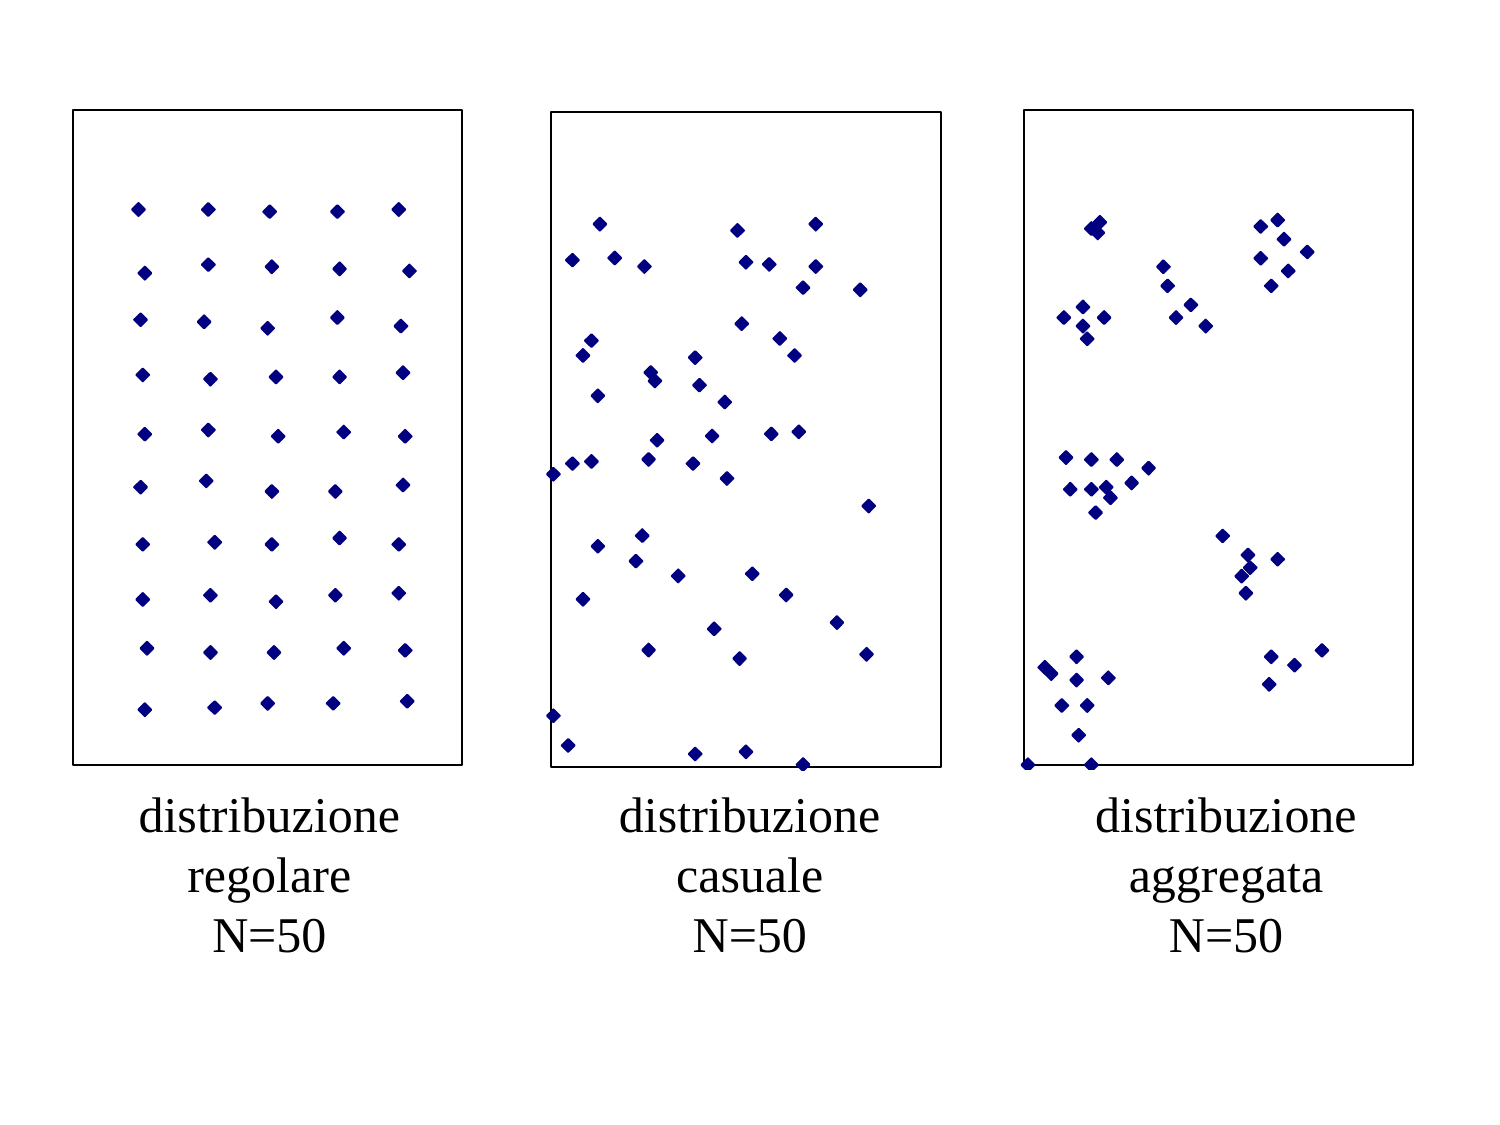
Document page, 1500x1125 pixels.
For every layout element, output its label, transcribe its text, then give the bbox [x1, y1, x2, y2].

text_box distribuzione aggregata N=50 [1080, 808, 1372, 970]
text_box distribuzione casuale N=50 [604, 810, 896, 970]
picture [519, 79, 975, 801]
picture [40, 77, 497, 799]
text_box distribuzione regolare N=50 [123, 808, 415, 970]
picture [991, 77, 1448, 799]
